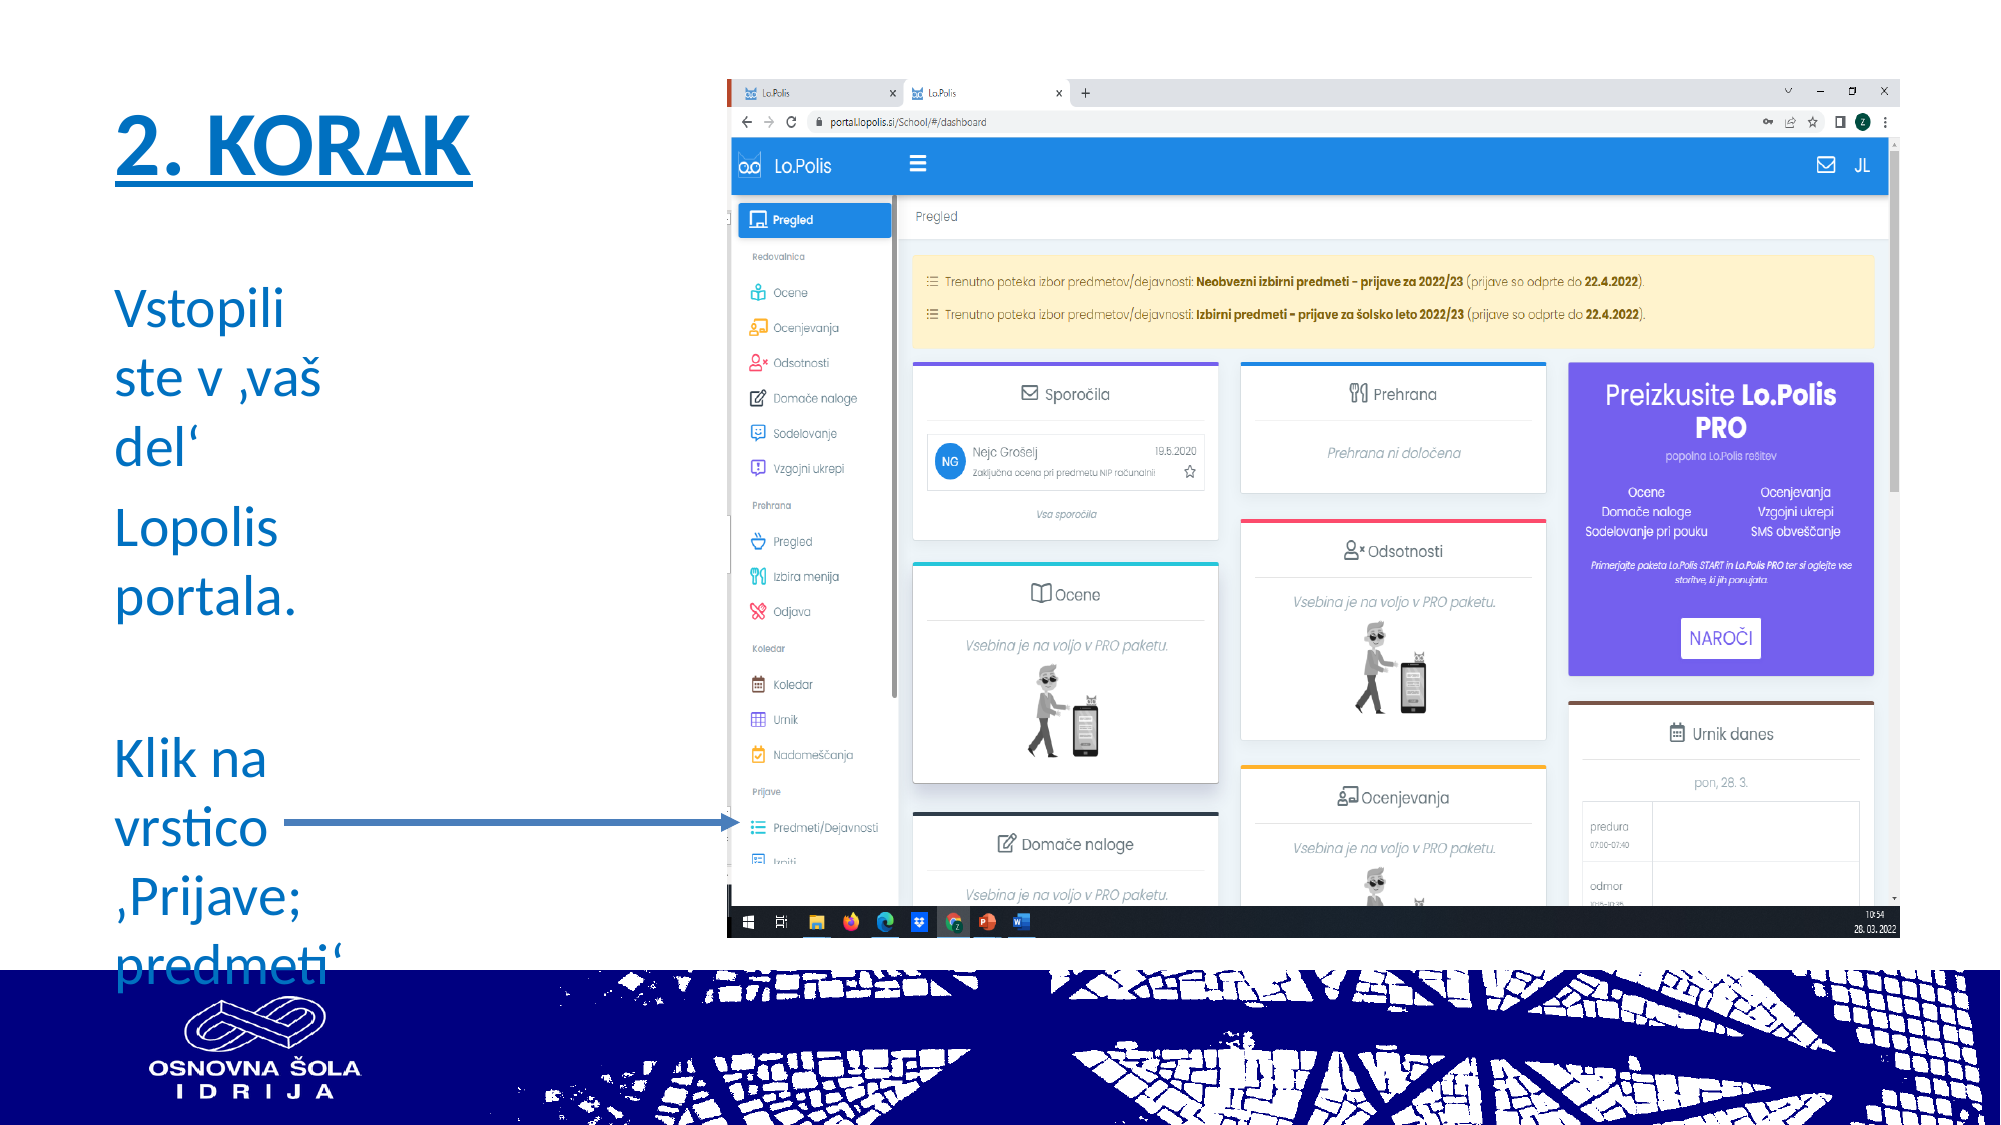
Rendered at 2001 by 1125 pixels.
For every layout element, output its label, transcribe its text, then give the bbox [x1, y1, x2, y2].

title 2. KORAK [99, 45, 1900, 233]
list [727, 79, 1901, 939]
picture [0, 970, 2000, 1125]
footer Zdenka Skrt, pomočnica ravnateljice OŠ Idrija [683, 1042, 1317, 1103]
list Vstopili ste v ‚vaš del‘ Lopolis portala. Klik na vrstico ‚Prijave; predmeti‘ [99, 262, 380, 1005]
